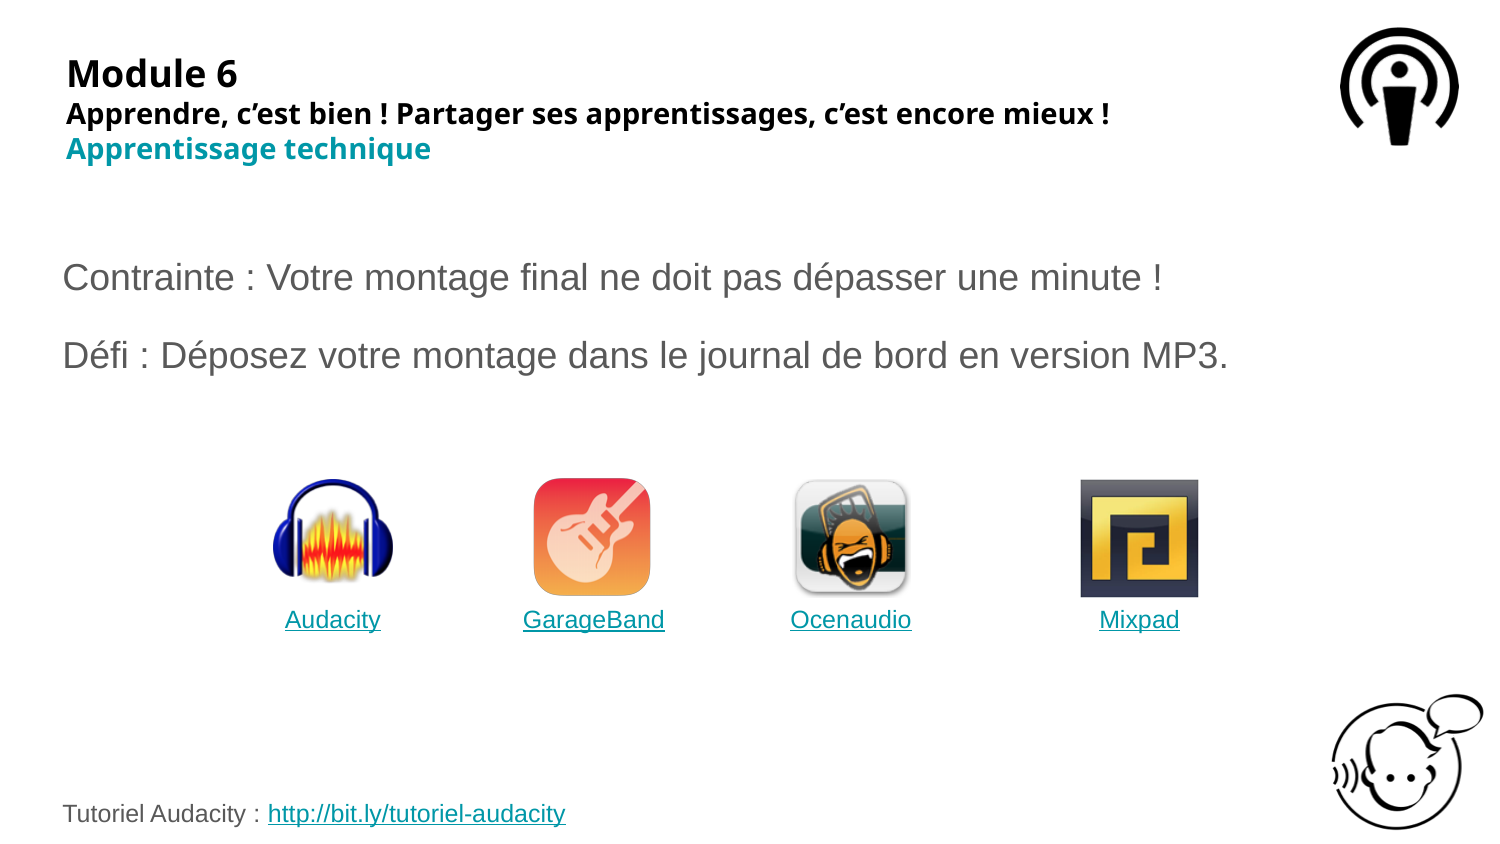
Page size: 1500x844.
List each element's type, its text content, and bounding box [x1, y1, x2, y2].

picture [1331, 692, 1485, 832]
picture [1080, 479, 1199, 599]
text_box Audacity [218, 588, 448, 622]
text_box Ocenaudio [736, 588, 966, 621]
picture [273, 479, 393, 599]
picture [526, 473, 657, 604]
text_box Mixpad [1025, 588, 1255, 621]
title Module 6 Apprendre, c’est bien ! Partager ses apprentissages, c’est encore mieux ! Apprentissage technique [51, 35, 1449, 188]
list Contrainte : Votre montage final ne doit pas dépasser une minute ! Défi : Déposez votre montage dans le journal de bord en version MP3. Tutoriel Audacity : http://bit.ly/tutoriel-audacity [47, 237, 1446, 548]
text_box GarageBand [479, 588, 709, 622]
picture [791, 479, 911, 599]
picture [1339, 27, 1459, 146]
